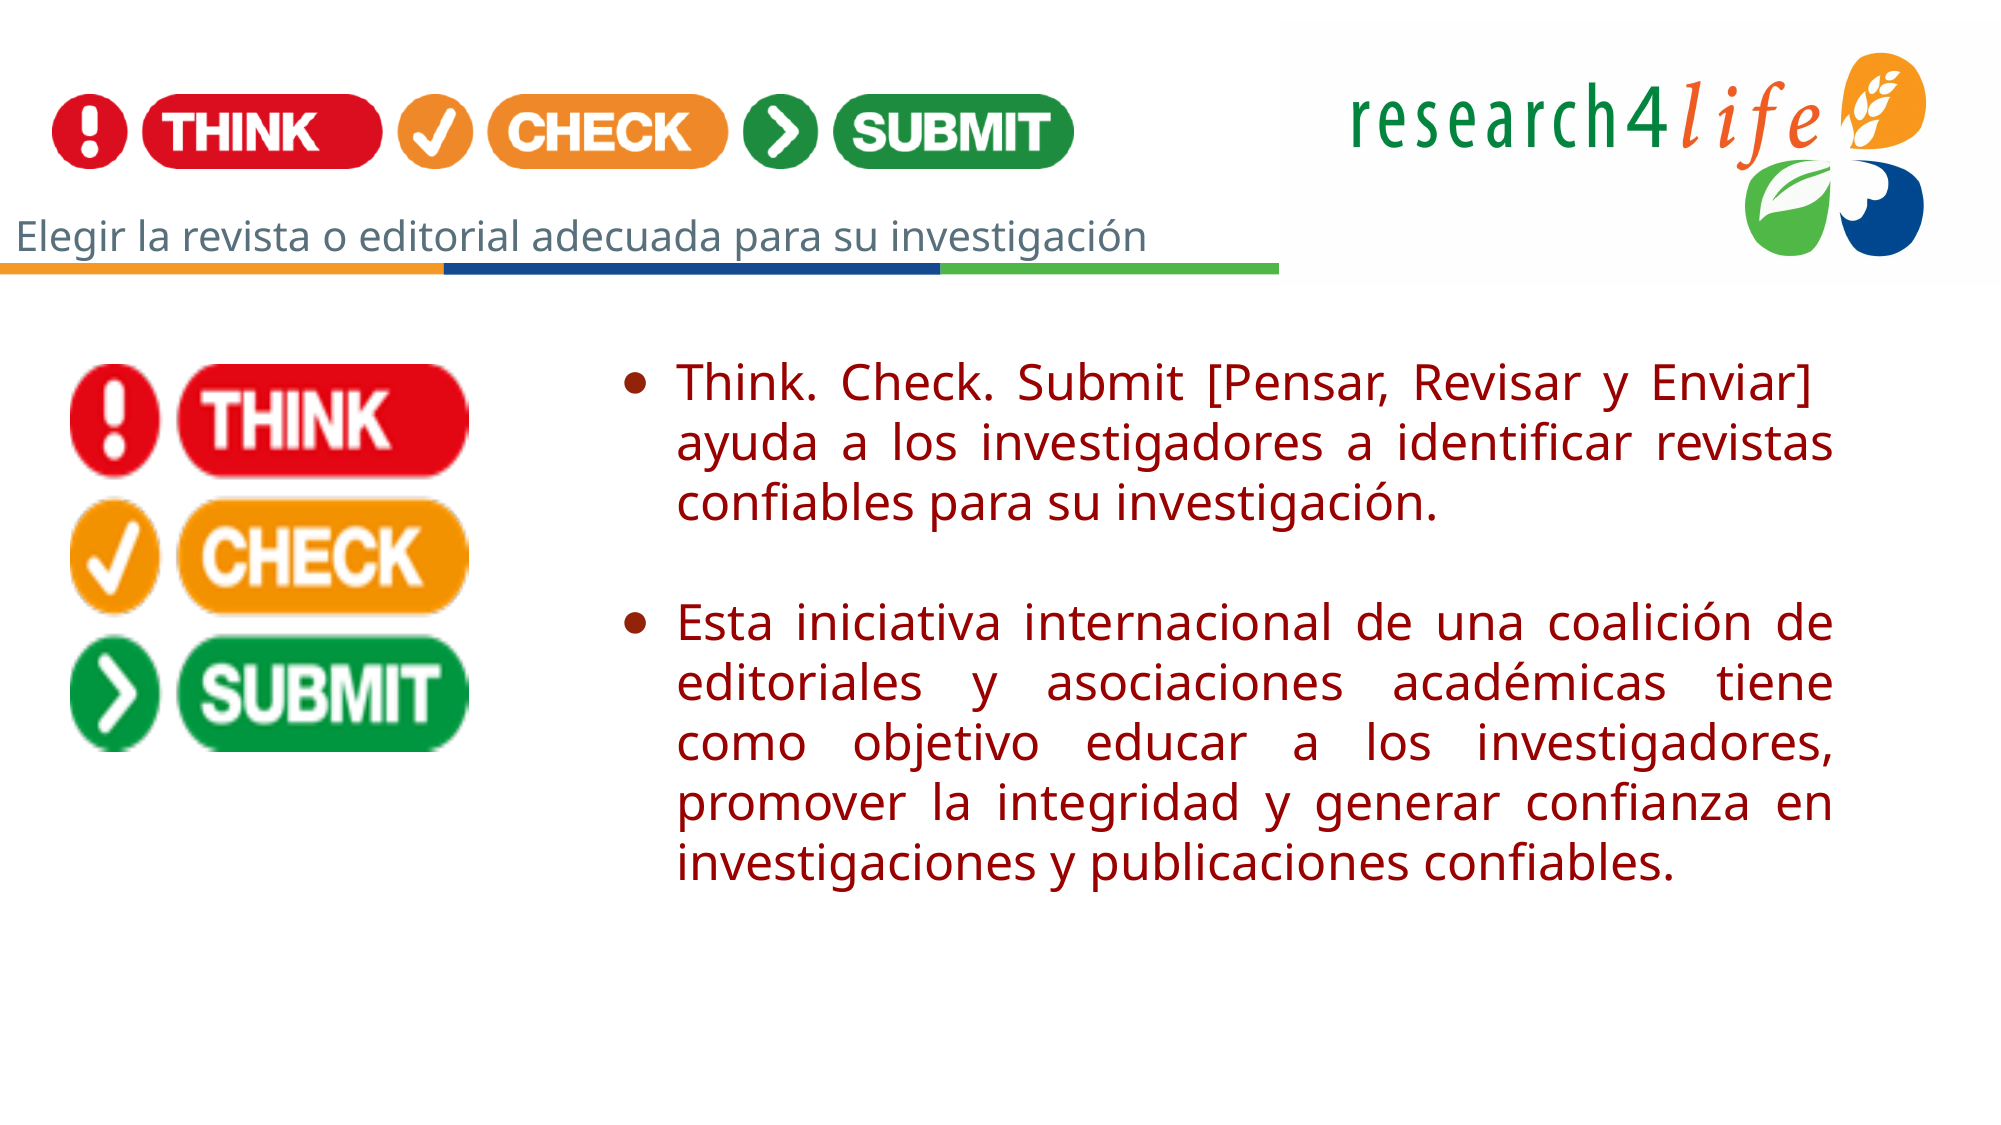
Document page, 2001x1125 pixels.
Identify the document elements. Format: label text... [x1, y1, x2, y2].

picture [1279, 22, 2000, 285]
list Think. Check. Submit [Pensar, Revisar y Enviar] ayuda a los investigadores a identificar revistas confiables para su investigación. Esta iniciativa internacional de una coalición de editoriales y asociaciones académicas tiene como objetivo educar a los investigadores, promover la integridad y generar confianza en investigaciones y publicaciones confiables. [605, 343, 1851, 1047]
title Elegir la revista o editorial adecuada para su investigación [0, 207, 1346, 291]
picture [70, 364, 469, 752]
picture [24, 50, 1095, 189]
